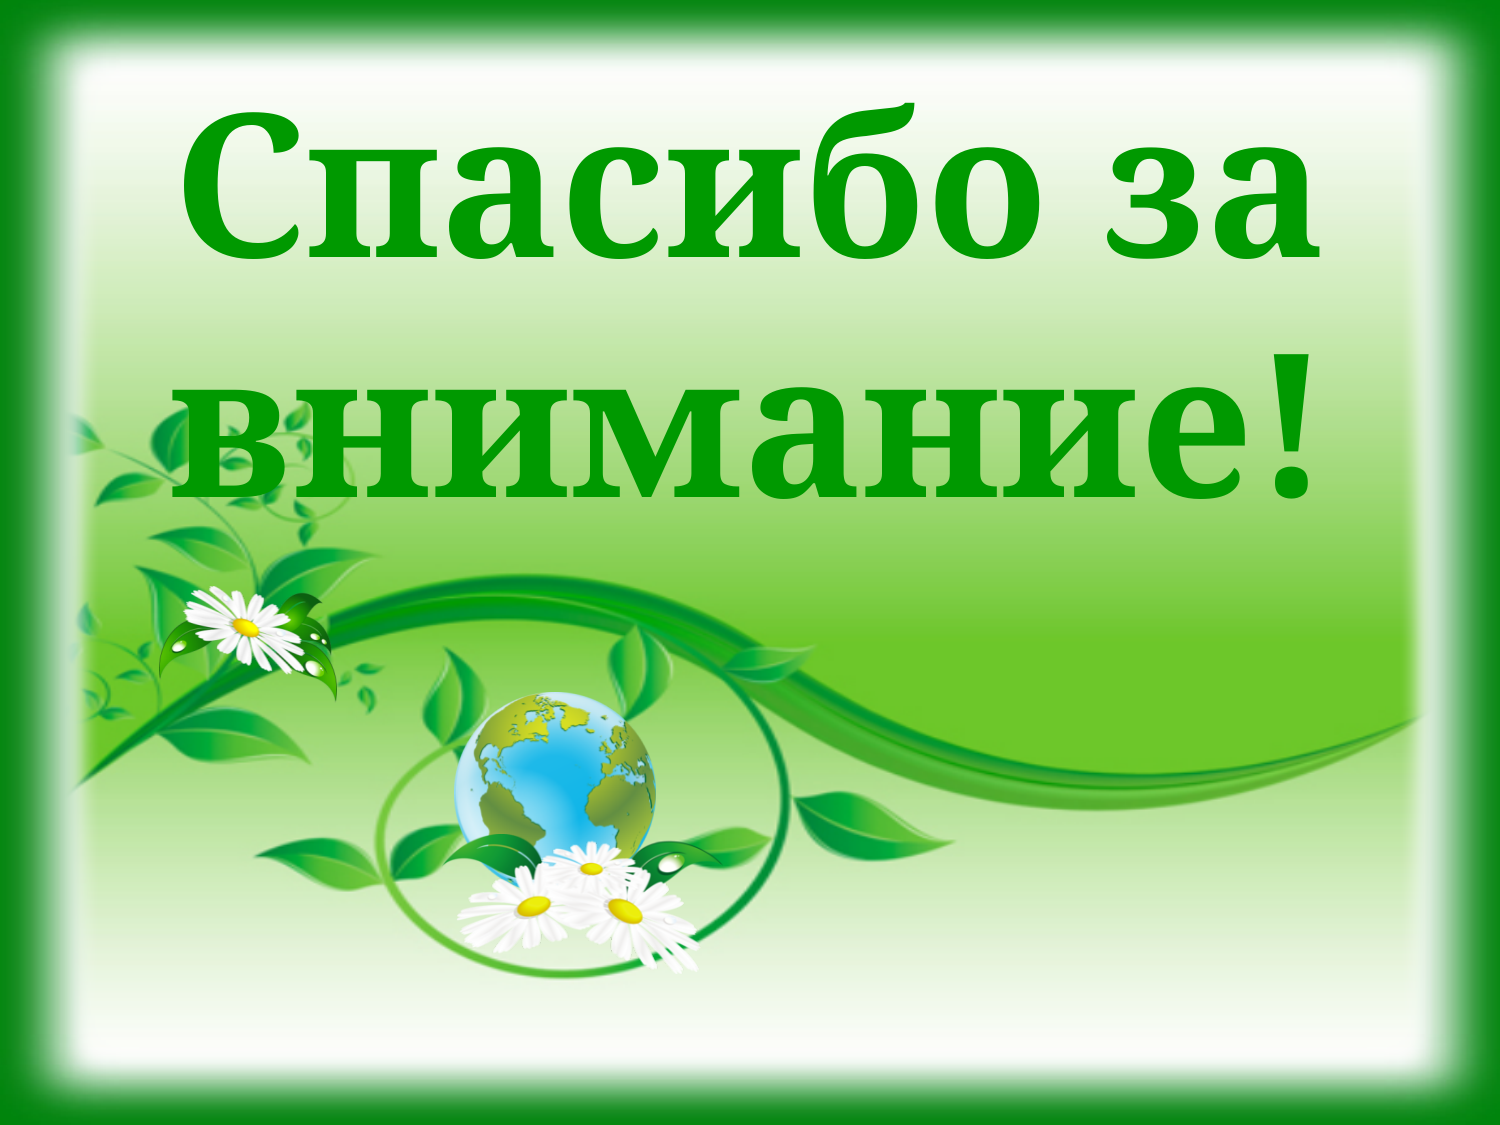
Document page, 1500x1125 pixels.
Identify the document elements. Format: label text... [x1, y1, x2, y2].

title Спасибо за внимание! [75, 45, 1425, 551]
picture [0, 0, 1500, 1125]
